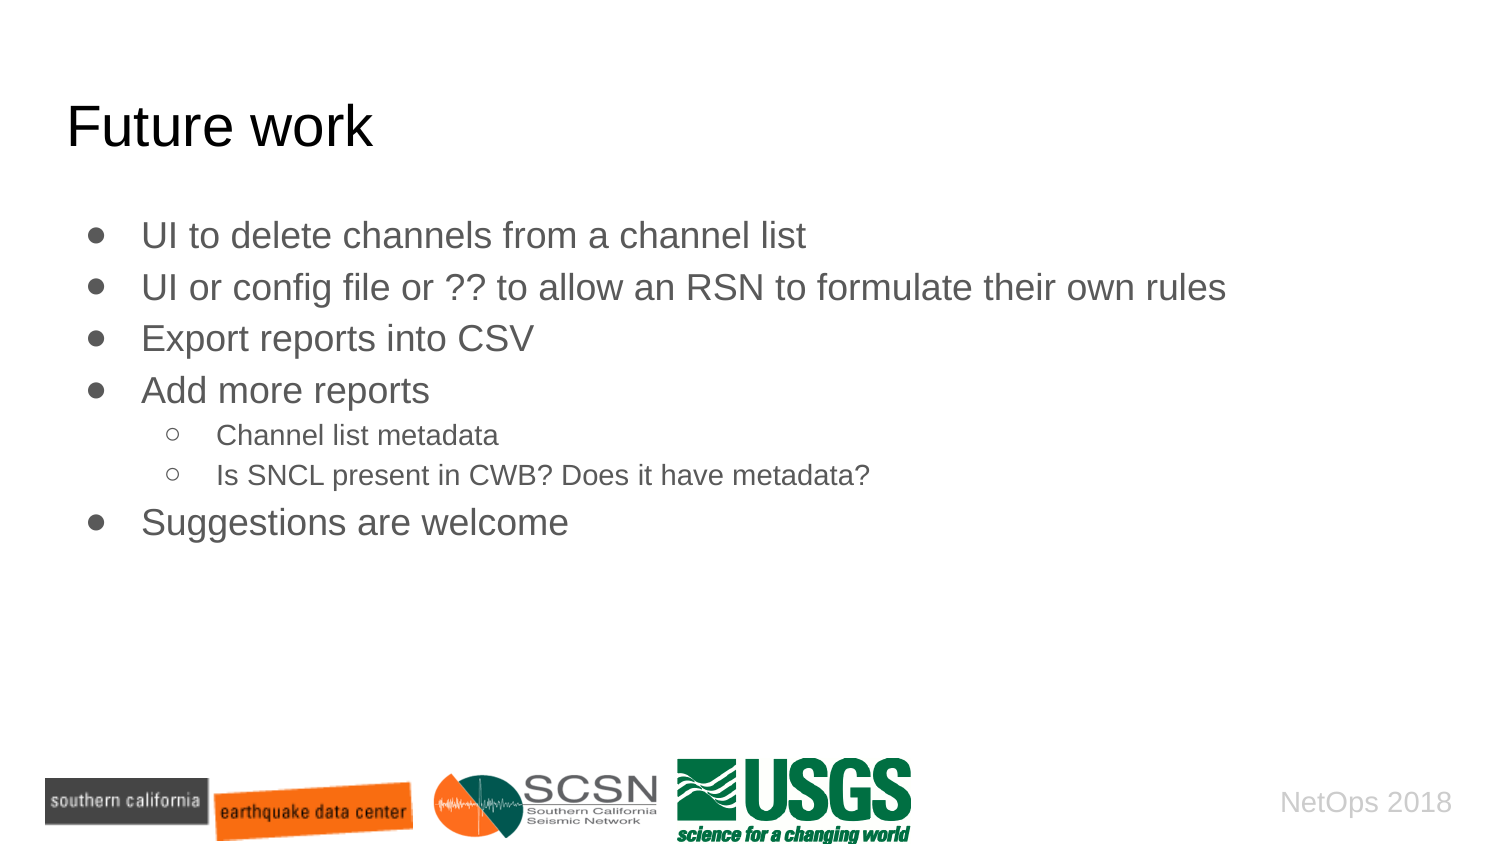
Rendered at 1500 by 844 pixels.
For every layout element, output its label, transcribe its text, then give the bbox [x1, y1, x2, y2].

title Future work [51, 72, 1449, 167]
text_box NetOps 2018 [1264, 768, 1476, 838]
picture [44, 777, 413, 841]
picture [677, 758, 912, 844]
list UI to delete channels from a channel list UI or config file or ?? to allow an RSN to formulate their own rules Export reports into CSV Add more reports Channel list metadata Is SNCL present in CWB? Does it have metadata? Suggestions are welcome [51, 189, 1449, 750]
picture [433, 765, 657, 841]
